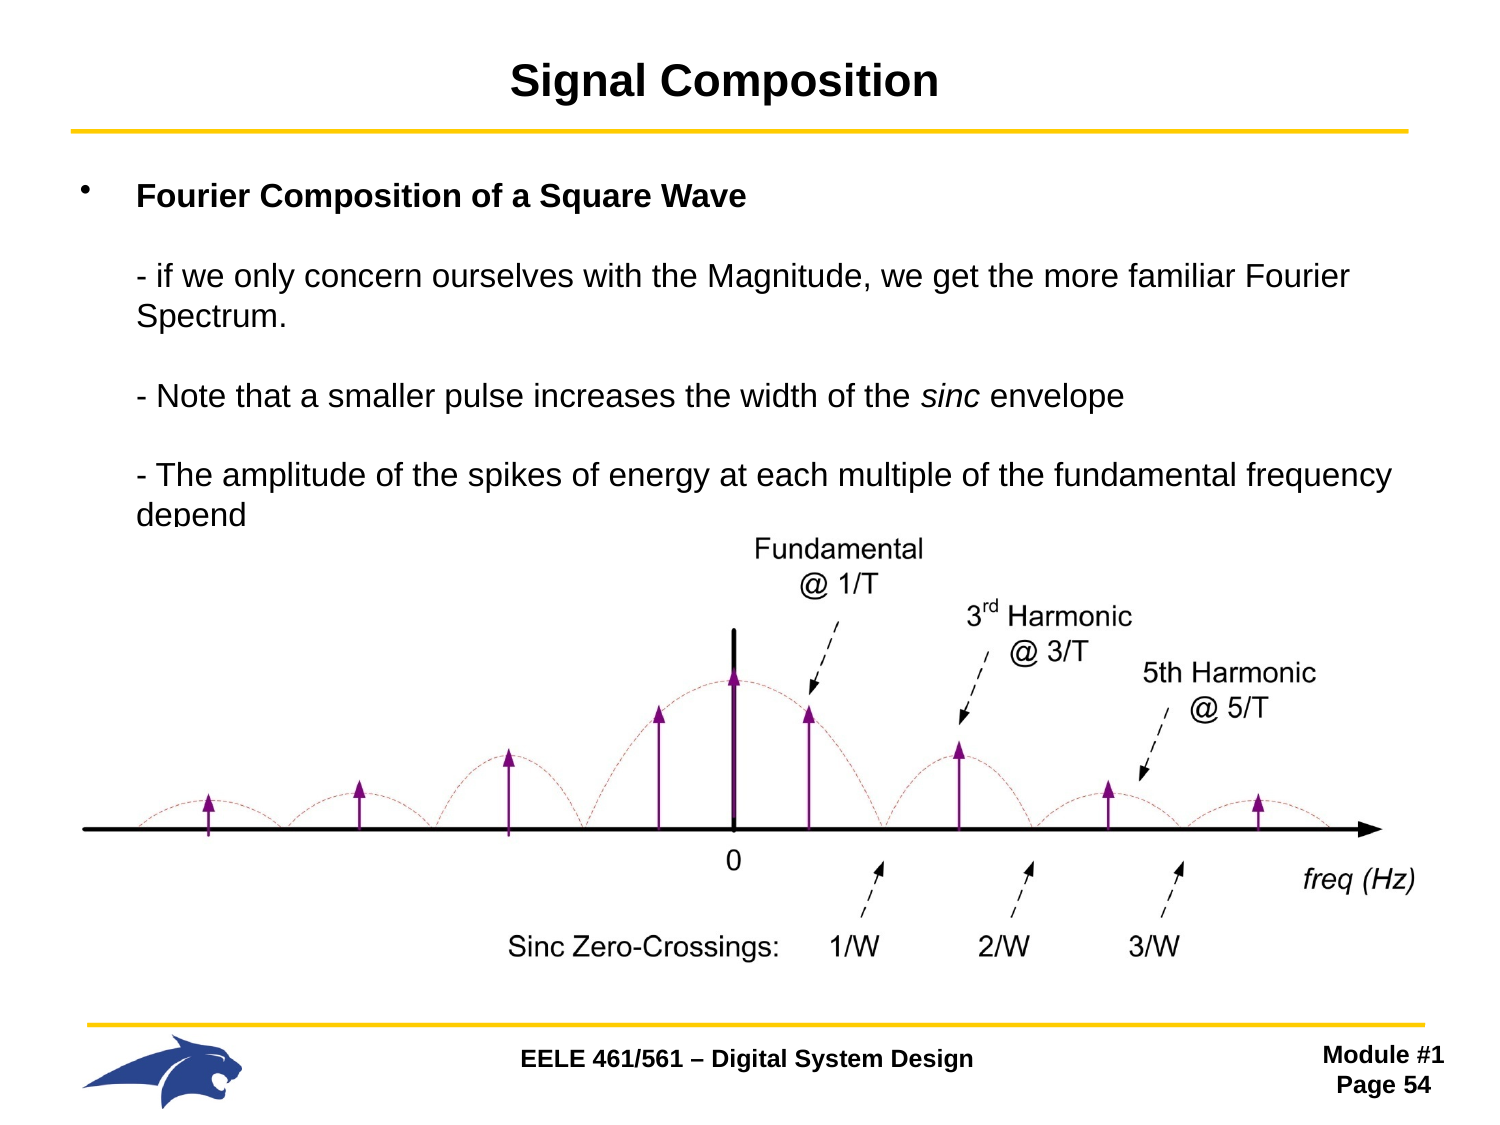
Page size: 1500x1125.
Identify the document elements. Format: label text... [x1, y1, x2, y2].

title Signal Composition [87, 37, 1363, 120]
list Fourier Composition of a Square Wave - if we only concern ourselves with the Magnitude, we get the more familiar Fourier Spectrum. - Note that a smaller pulse increases the width of the sinc envelope - The amplitude of the spikes of energy at each multiple of the fundamental frequency depend the shape of the sinc envelope. [64, 166, 1448, 1012]
picture [82, 1034, 242, 1109]
picture [82, 526, 1416, 965]
